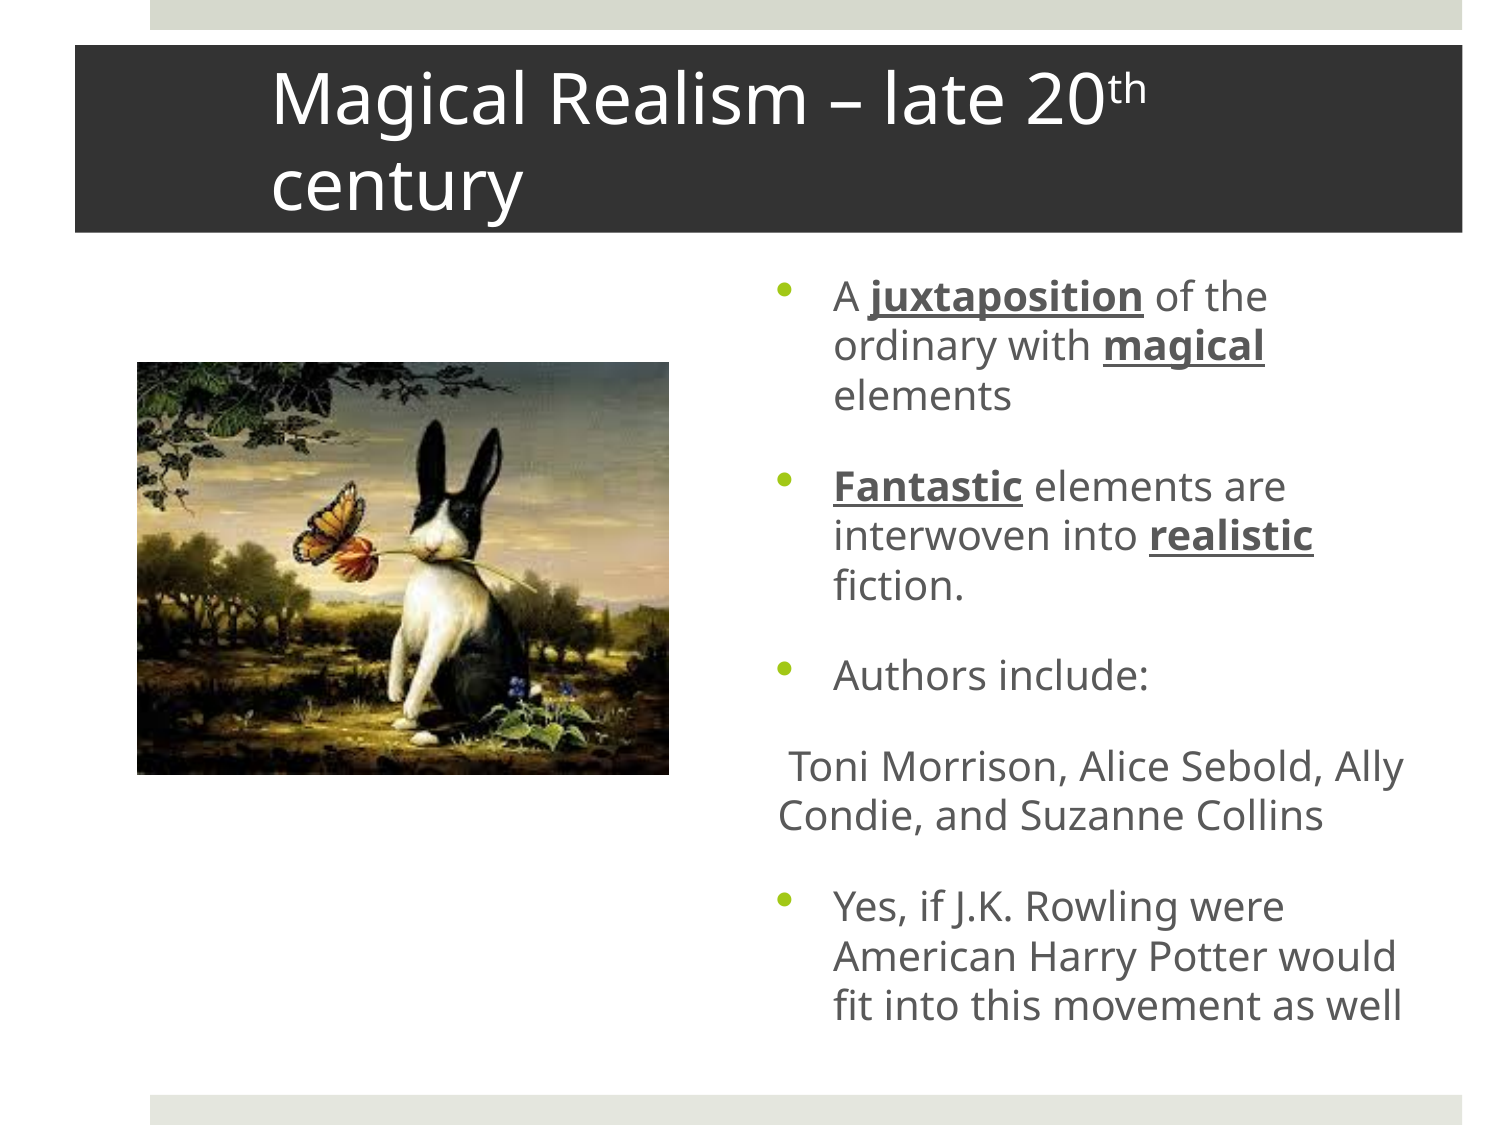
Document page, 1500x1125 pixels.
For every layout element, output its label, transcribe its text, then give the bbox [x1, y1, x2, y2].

title Magical Realism – late 20th century [75, 45, 1463, 233]
picture [136, 361, 670, 776]
list A juxtaposition of the ordinary with magical elements Fantastic elements are interwoven into realistic fiction. Authors include: Toni Morrison, Alice Sebold, Ally Condie, and Suzanne Collins Yes, if J.K. Rowling were American Harry Potter would fit into this movement as well [762, 262, 1450, 1038]
